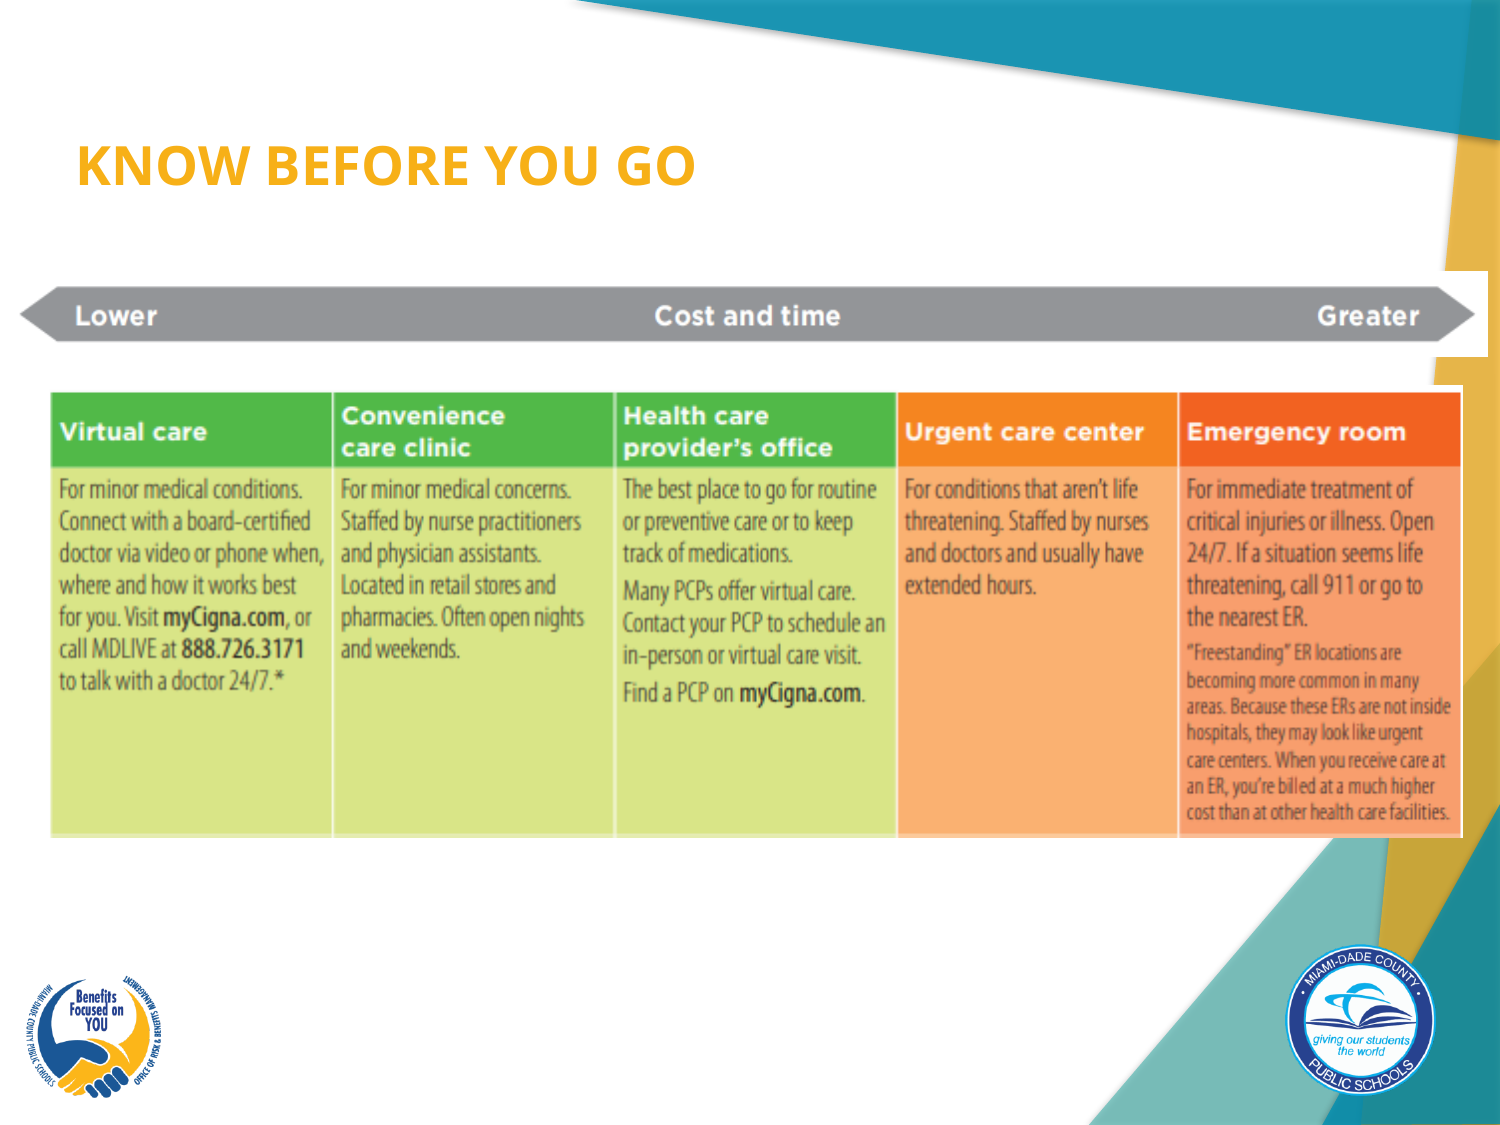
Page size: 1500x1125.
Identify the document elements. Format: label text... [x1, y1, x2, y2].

picture [1288, 947, 1434, 1093]
picture [0, 271, 1488, 358]
picture [1377, 1037, 1436, 1096]
picture [1370, 944, 1436, 1004]
text_box KNOW BEFORE YOU GO [0, 69, 1251, 258]
picture [44, 384, 1463, 839]
picture [1285, 944, 1351, 1009]
picture [1285, 1032, 1344, 1096]
picture [24, 965, 163, 1104]
